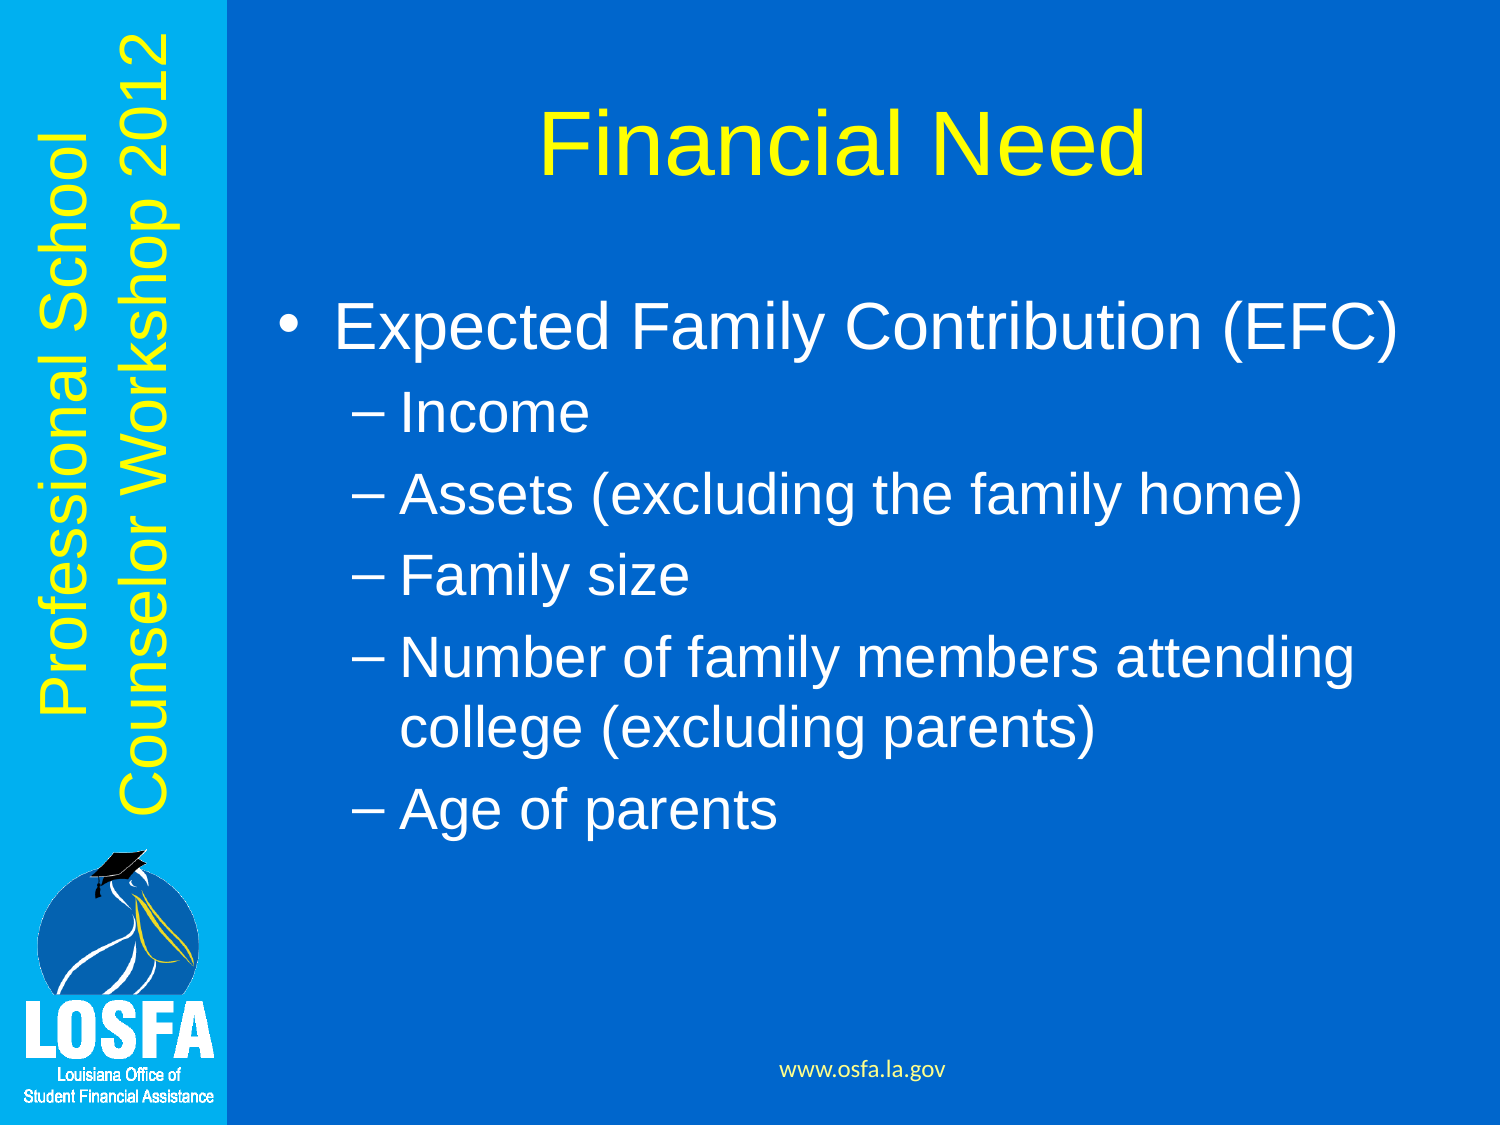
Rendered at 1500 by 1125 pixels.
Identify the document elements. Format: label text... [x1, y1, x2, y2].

picture [27, 1002, 55, 1057]
footer www.osfa.la.gov [225, 1037, 1500, 1098]
list Expected Family Contribution (EFC) Income Assets (excluding the family home) Family size Number of family members attending college (excluding parents) Age of parents [262, 274, 1426, 1006]
picture [49, 1090, 53, 1102]
picture [58, 1001, 95, 1058]
picture [35, 1091, 39, 1101]
picture [61, 1093, 68, 1102]
picture [102, 1001, 135, 1058]
picture [143, 1002, 173, 1057]
title Financial Need [262, 44, 1426, 233]
picture [38, 851, 198, 994]
picture [175, 1002, 213, 1057]
